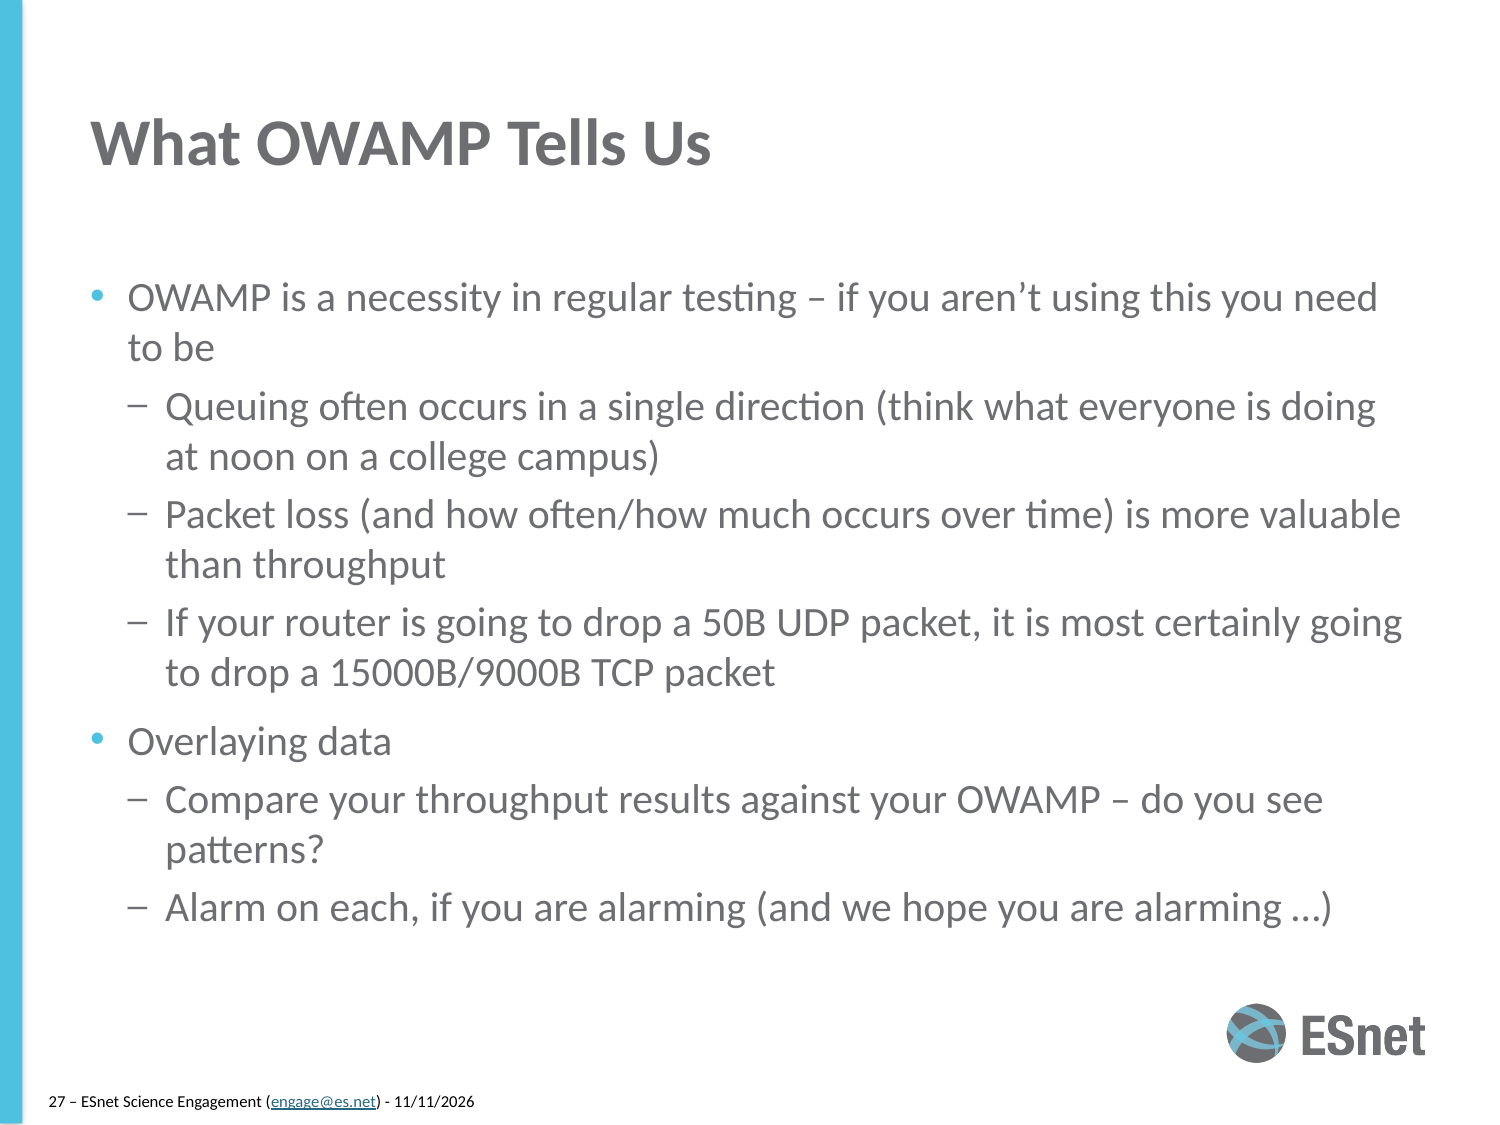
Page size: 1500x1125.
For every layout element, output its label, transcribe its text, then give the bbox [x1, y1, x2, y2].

picture [1226, 1003, 1425, 1063]
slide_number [33, 1085, 523, 1116]
title What OWAMP Tells Us [75, 45, 1425, 233]
list OWAMP is a necessity in regular testing – if you aren’t using this you need to be Queuing often occurs in a single direction (think what everyone is doing at noon on a college campus) Packet loss (and how often/how much occurs over time) is more valuable than throughput If your router is going to drop a 50B UDP packet, it is most certainly going to drop a 15000B/9000B TCP packet Overlaying data Compare your throughput results against your OWAMP – do you see patterns? Alarm on each, if you are alarming (and we hope you are alarming …) [75, 262, 1425, 976]
